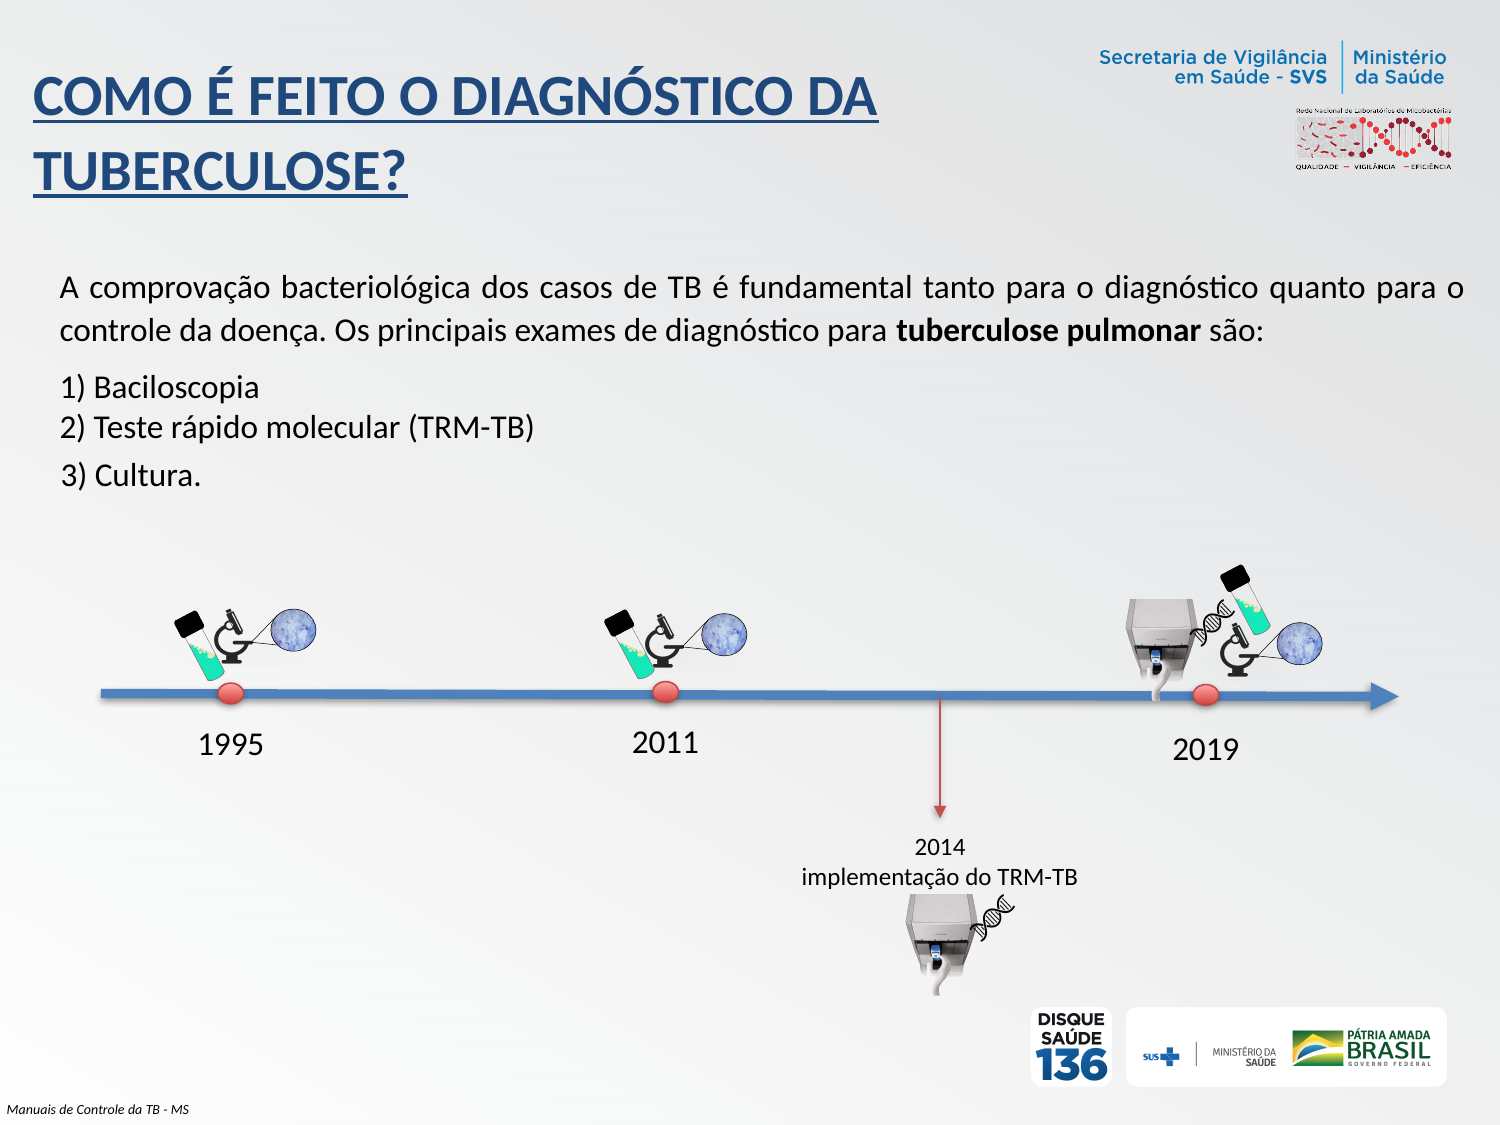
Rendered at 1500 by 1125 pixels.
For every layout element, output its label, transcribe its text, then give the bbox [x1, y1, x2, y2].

text_box Manuais de Controle da TB - MS [0, 1092, 205, 1125]
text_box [100, 564, 1400, 996]
picture [0, 0, 1500, 1125]
text_box 3) Cultura. [45, 443, 218, 501]
text_box 1) Baciloscopia [44, 355, 795, 395]
text_box A comprovação bacteriológica dos casos de TB é fundamental tanto para o diagnóstico quanto para o controle da doença. Os principais exames de diagnóstico para tuberculose pulmonar são: [44, 255, 1482, 356]
text_box 2) Teste rápido molecular (TRM-TB) [44, 395, 795, 453]
text_box COMO É FEITO O DIAGNÓSTICO DA TUBERCULOSE? [18, 45, 1206, 210]
